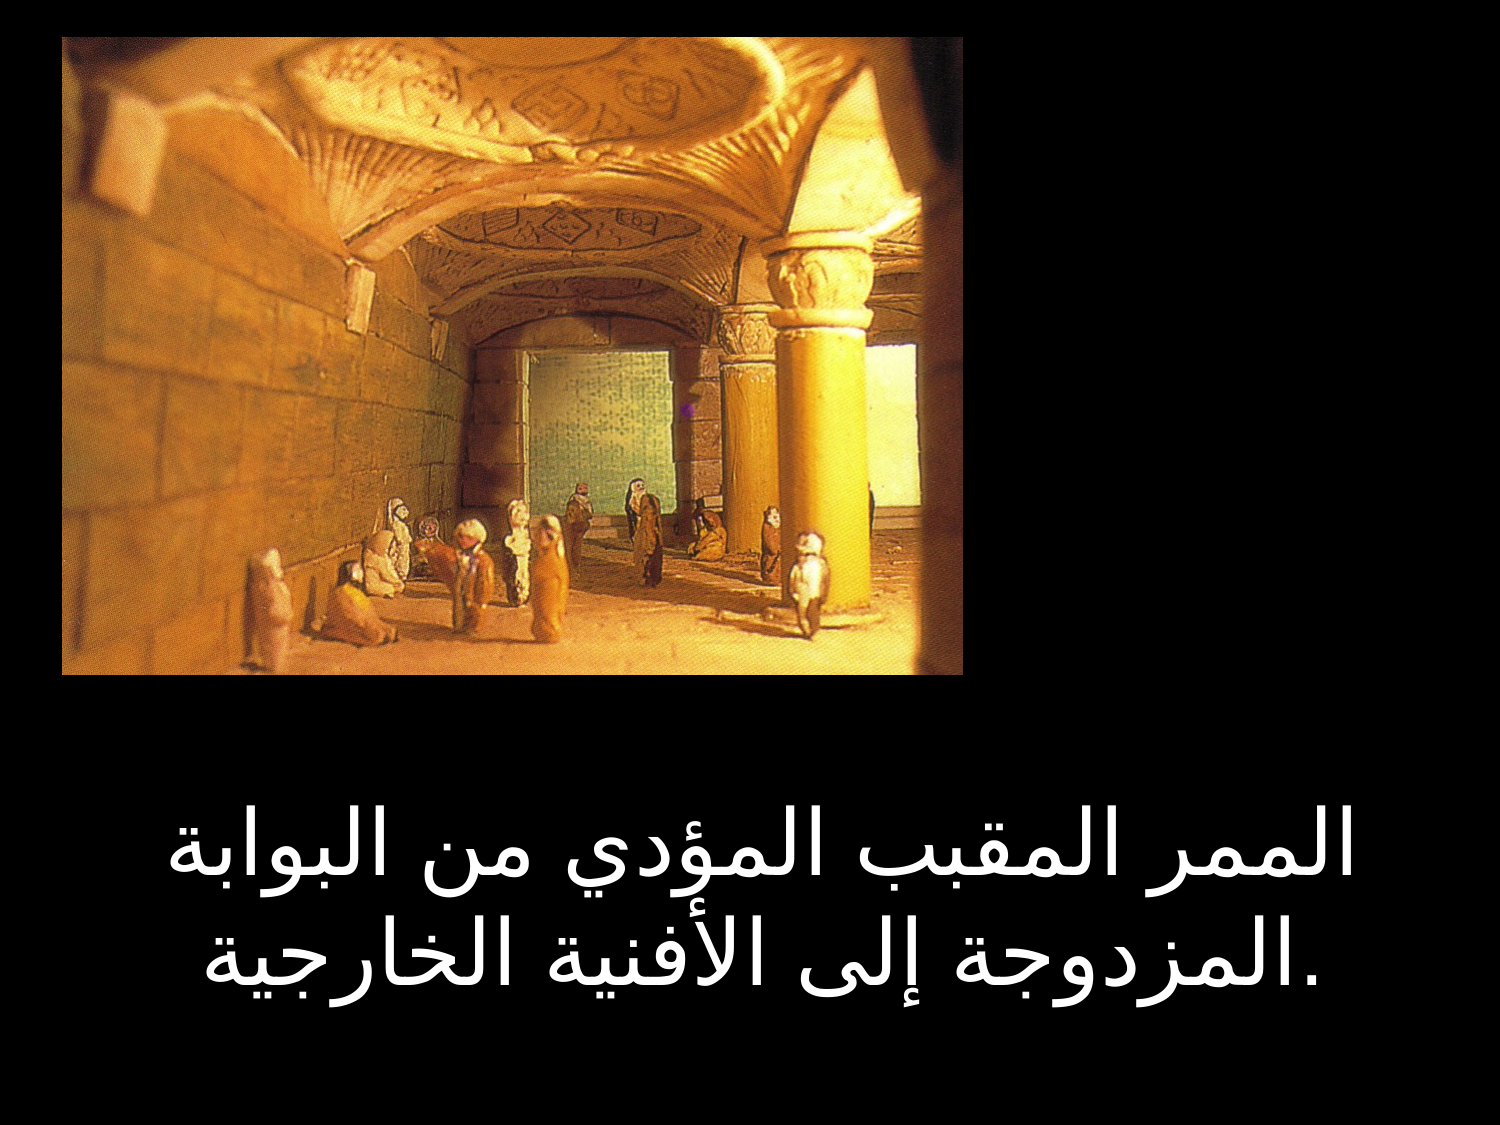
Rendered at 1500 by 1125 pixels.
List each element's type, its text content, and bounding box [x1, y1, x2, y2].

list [62, 37, 963, 676]
title الممر المقبب المؤدي من البوابة المزدوجة إلى الأفنية الخارجية. [62, 712, 1463, 1075]
